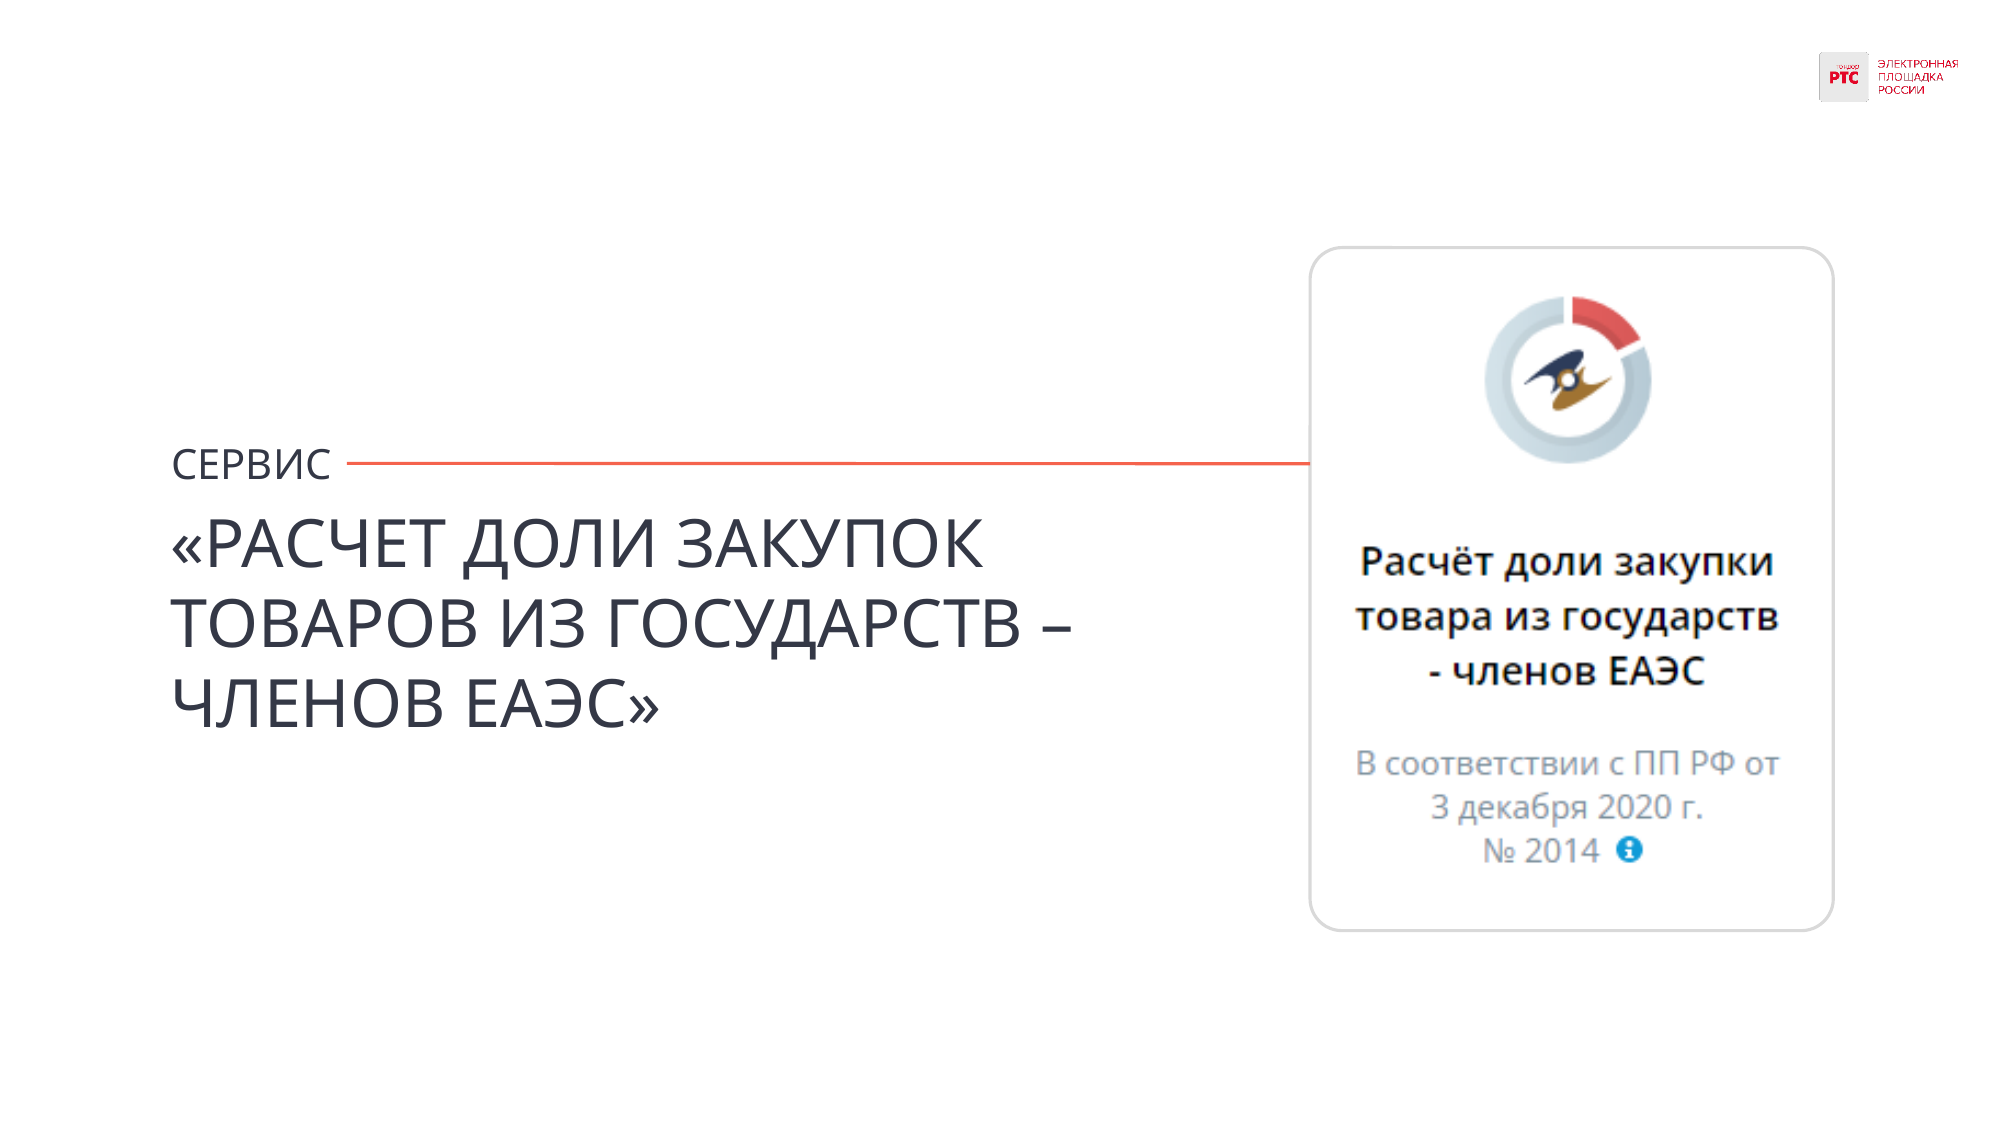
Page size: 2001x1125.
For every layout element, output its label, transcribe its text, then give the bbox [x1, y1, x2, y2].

text_box СЕРВИС [156, 430, 347, 493]
picture [1310, 247, 1834, 931]
picture [1813, 45, 1964, 109]
text_box «РАСЧЕТ ДОЛИ ЗАКУПОК ТОВАРОВ ИЗ ГОСУДАРСТВ – ЧЛЕНОВ ЕАЭС» [155, 493, 1156, 749]
